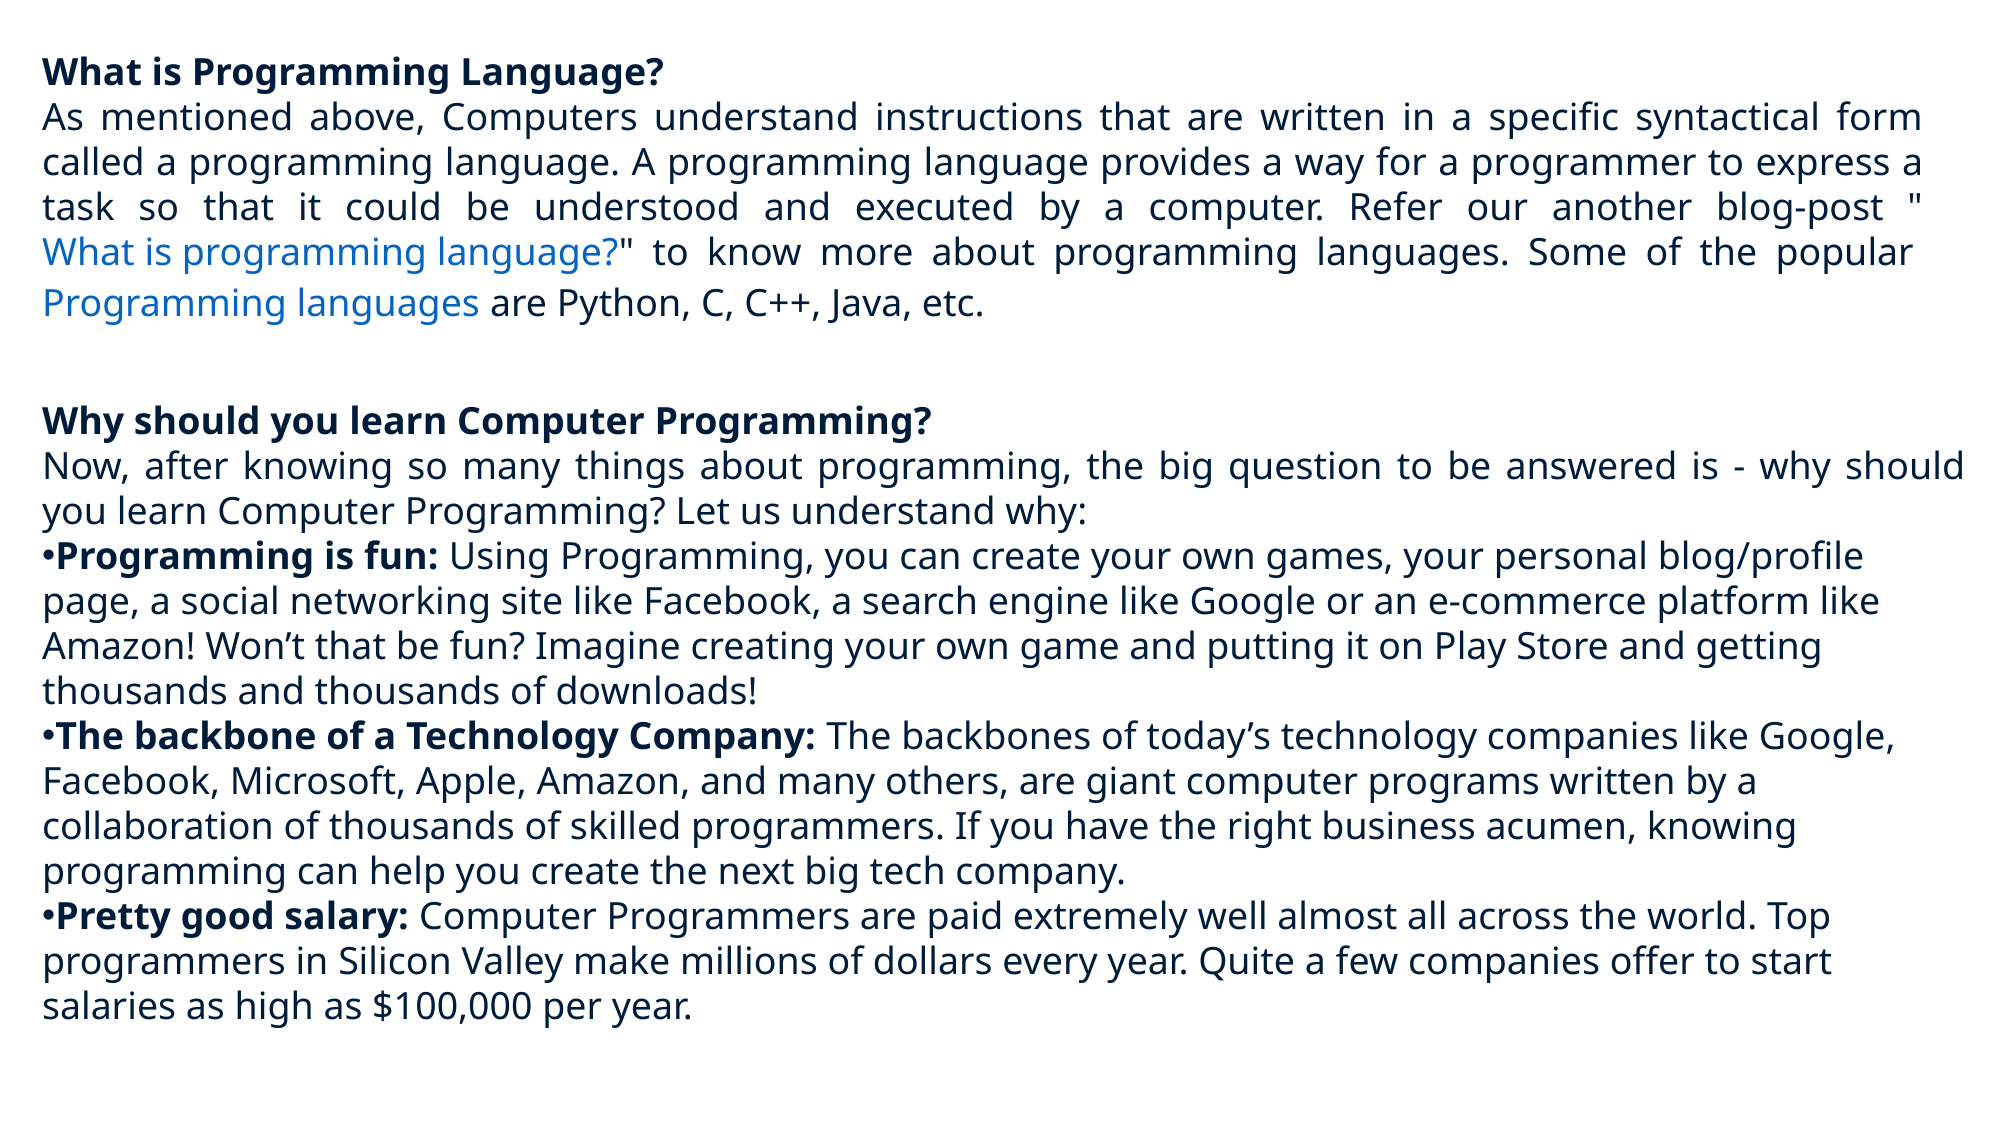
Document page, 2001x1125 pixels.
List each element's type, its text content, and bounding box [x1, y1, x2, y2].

text_box Why should you learn Computer Programming? Now, after knowing so many things about programming, the big question to be answered is - why should you learn Computer Programming? Let us understand why: Programming is fun: Using Programming, you can create your own games, your personal blog/profile page, a social networking site like Facebook, a search engine like Google or an e-commerce platform like Amazon! Won’t that be fun? Imagine creating your own game and putting it on Play Store and getting thousands and thousands of downloads! The backbone of a Technology Company: The backbones of today’s technology companies like Google, Facebook, Microsoft, Apple, Amazon, and many others, are giant computer programs written by a collaboration of thousands of skilled programmers. If you have the right business acumen, knowing programming can help you create the next big tech company. Pretty good salary: Computer Programmers are paid extremely well almost all across the world. Top programmers in Silicon Valley make millions of dollars every year. Quite a few companies offer to start salaries as high as $100,000 per year. [27, 389, 1982, 1035]
text_box What is Programming Language? As mentioned above, Computers understand instructions that are written in a specific syntactical form called a programming language. A programming language provides a way for a programmer to express a task so that it could be understood and executed by a computer. Refer our another blog-post "What is programming language?" to know more about programming languages. Some of the popular Programming languages are Python, C, C++, Java, etc. [27, 40, 1940, 338]
